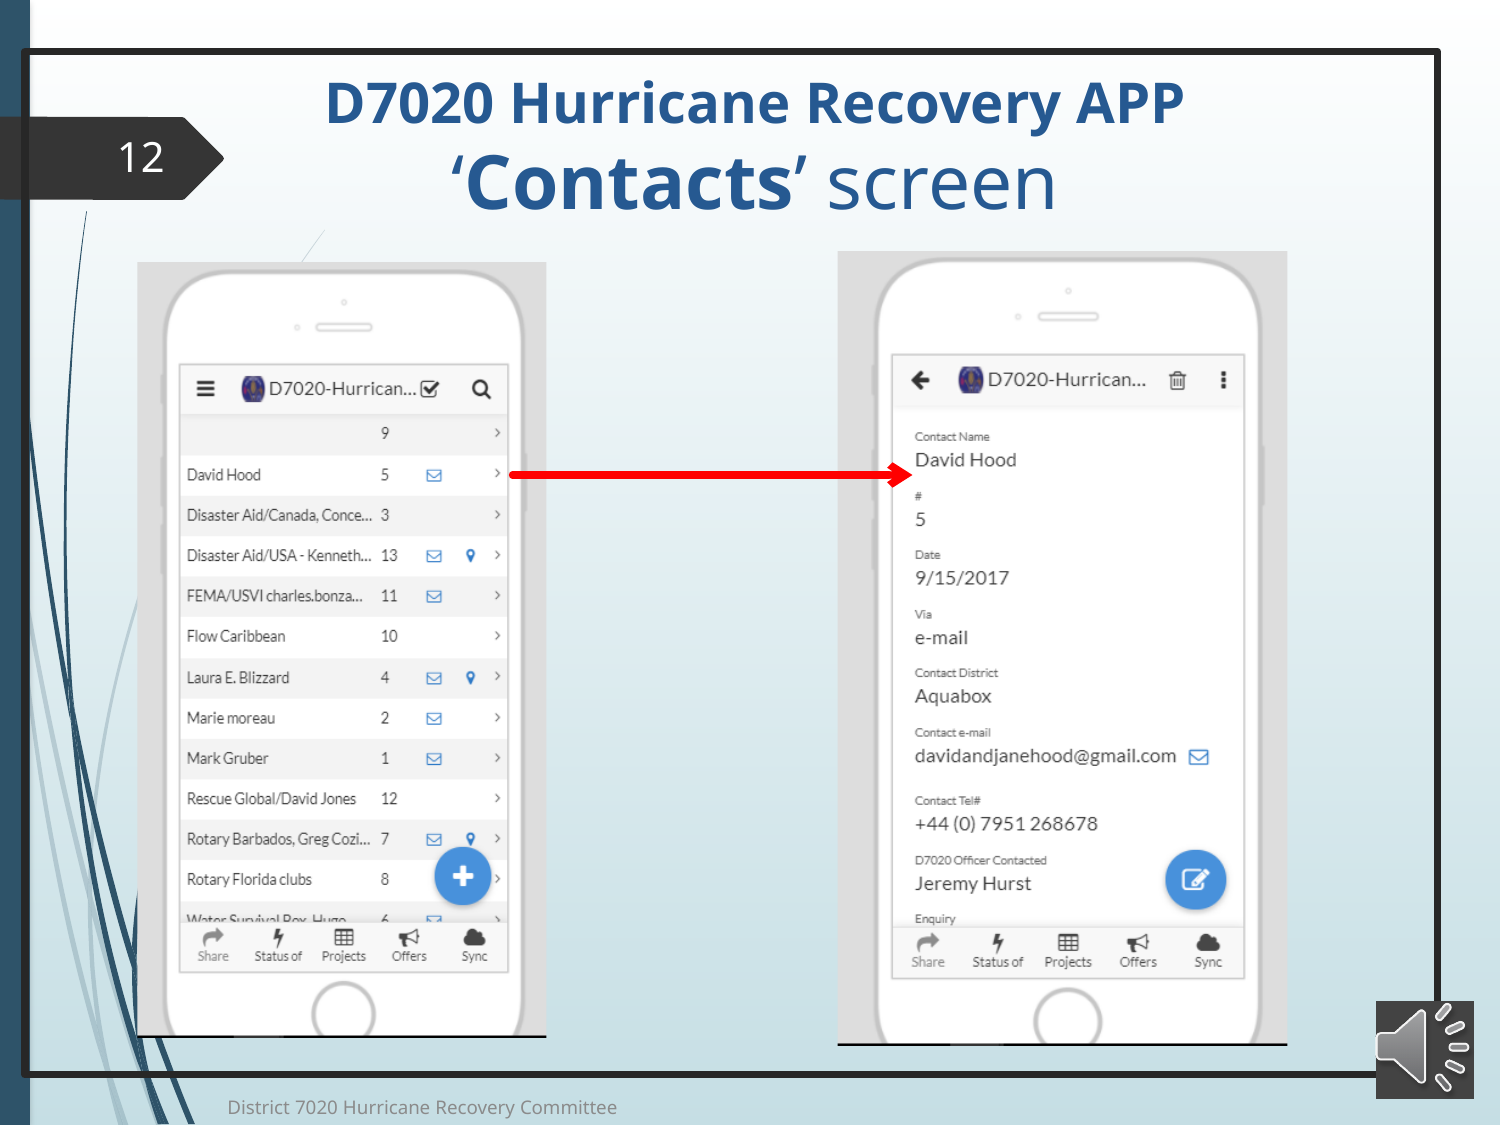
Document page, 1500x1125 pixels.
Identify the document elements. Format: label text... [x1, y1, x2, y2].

picture [137, 262, 547, 1038]
picture [837, 251, 1288, 1046]
picture [1374, 999, 1476, 1101]
text_box [24, 50, 1439, 1076]
footer District 7020 Hurricane Recovery Committee [212, 1077, 1151, 1125]
